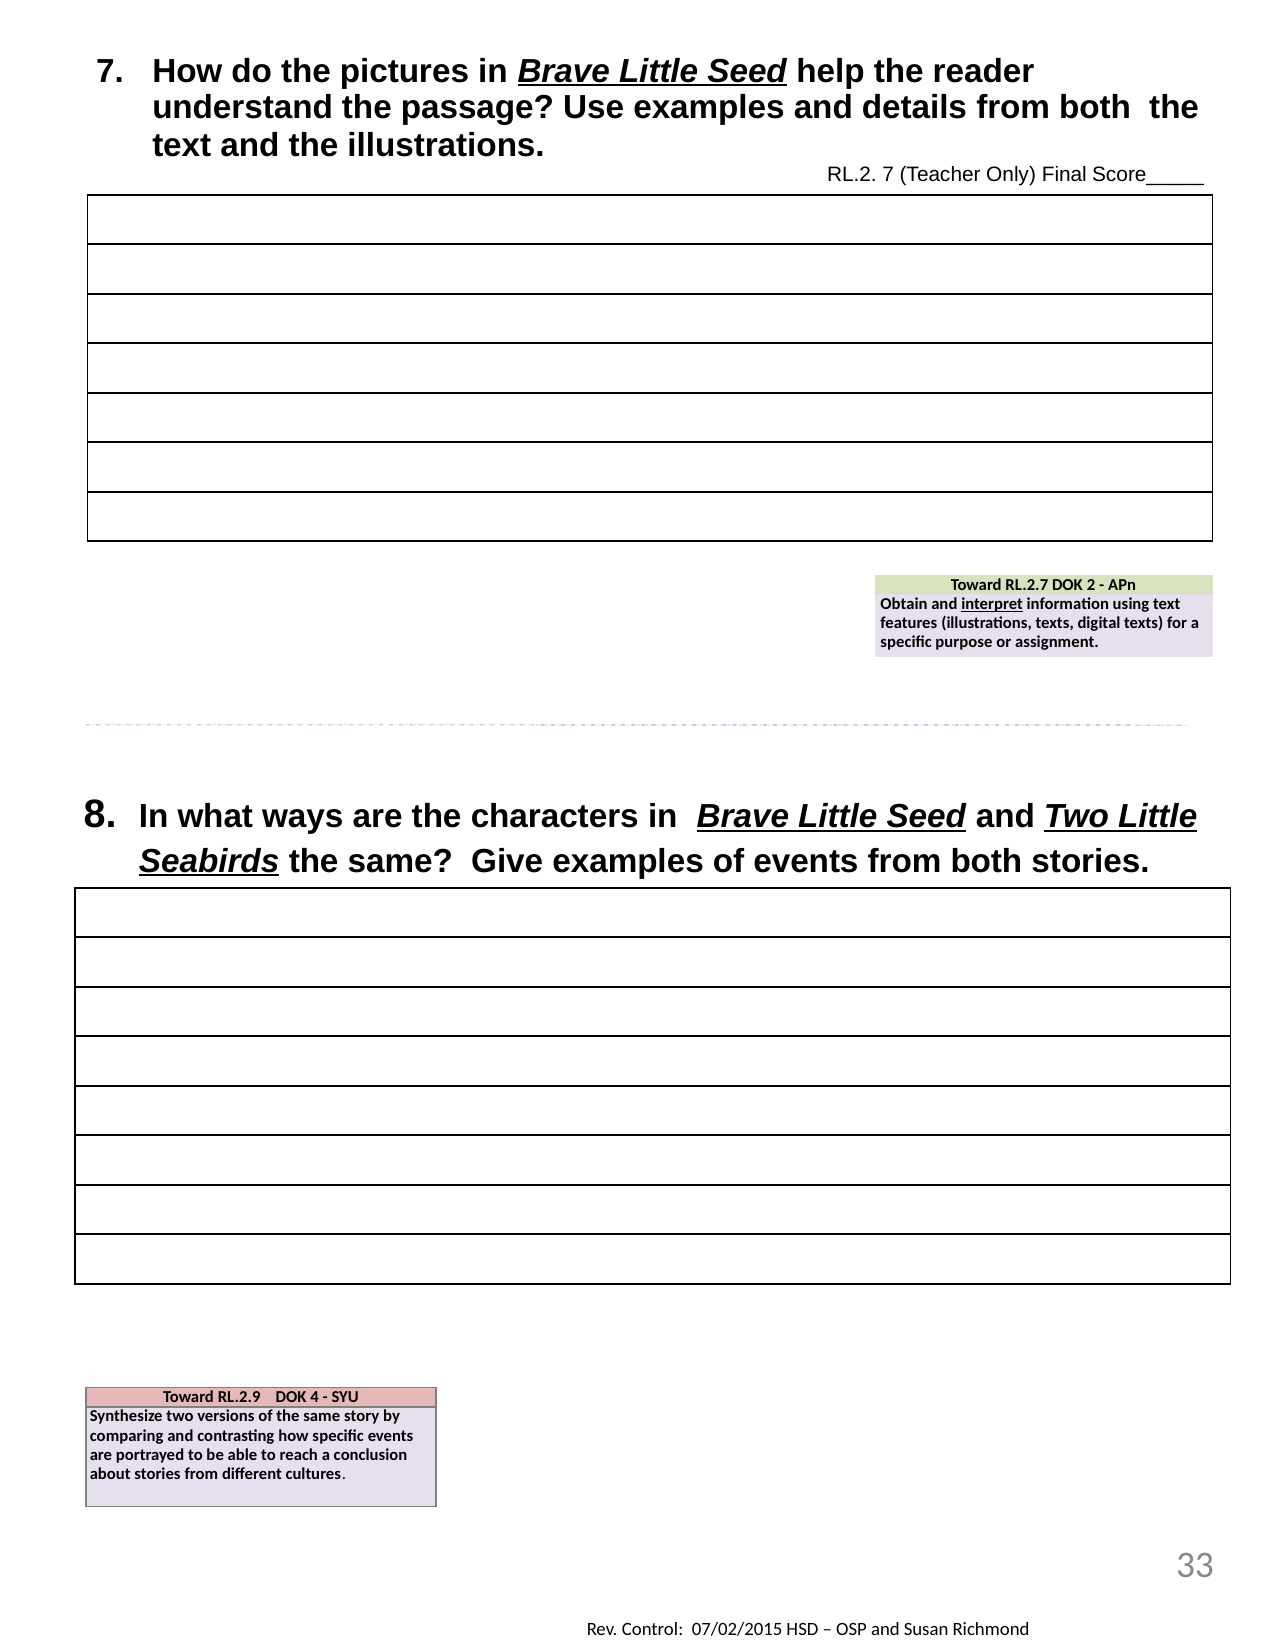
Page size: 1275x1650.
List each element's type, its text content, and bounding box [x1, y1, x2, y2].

table_cell [88, 344, 1212, 392]
table_cell [88, 443, 1212, 491]
slide_number 33 [1075, 1537, 1214, 1587]
table_cell Obtain and interpret information using text features (illustrations, texts, digital texts) for a specific purpose or assignment. [875, 594, 1213, 657]
table_cell [88, 245, 1212, 293]
table_header How do the pictures in Brave Little Seed help the reader understand the passage? Use examples and details from both the text and the illustrations. RL.2. 7 (Teacher Only) Final Score_____ [88, 44, 1213, 194]
table_cell [76, 1186, 1230, 1233]
table_header Toward RL.2.9 DOK 4 - SYU [87, 1388, 435, 1406]
table_cell [76, 889, 1230, 936]
table_cell [76, 988, 1230, 1035]
table_header 8. In what ways are the characters in Brave Little Seed and Two Little Seabirds the same? Give examples of events from both stories. [75, 775, 1230, 887]
table_cell [88, 394, 1212, 441]
table_header Toward RL.2.7 DOK 2 - APn [875, 575, 1213, 594]
table_cell [76, 1037, 1230, 1085]
table_cell [88, 295, 1212, 342]
table_cell [76, 1235, 1230, 1283]
table_cell [88, 196, 1212, 243]
table_cell [76, 1087, 1230, 1134]
table_cell [76, 1136, 1230, 1184]
table_cell Synthesize two versions of the same story by comparing and contrasting how specific events are portrayed to be able to reach a conclusion about stories from different cultures. [87, 1408, 435, 1506]
table_cell [76, 938, 1230, 986]
table_cell [88, 493, 1212, 540]
